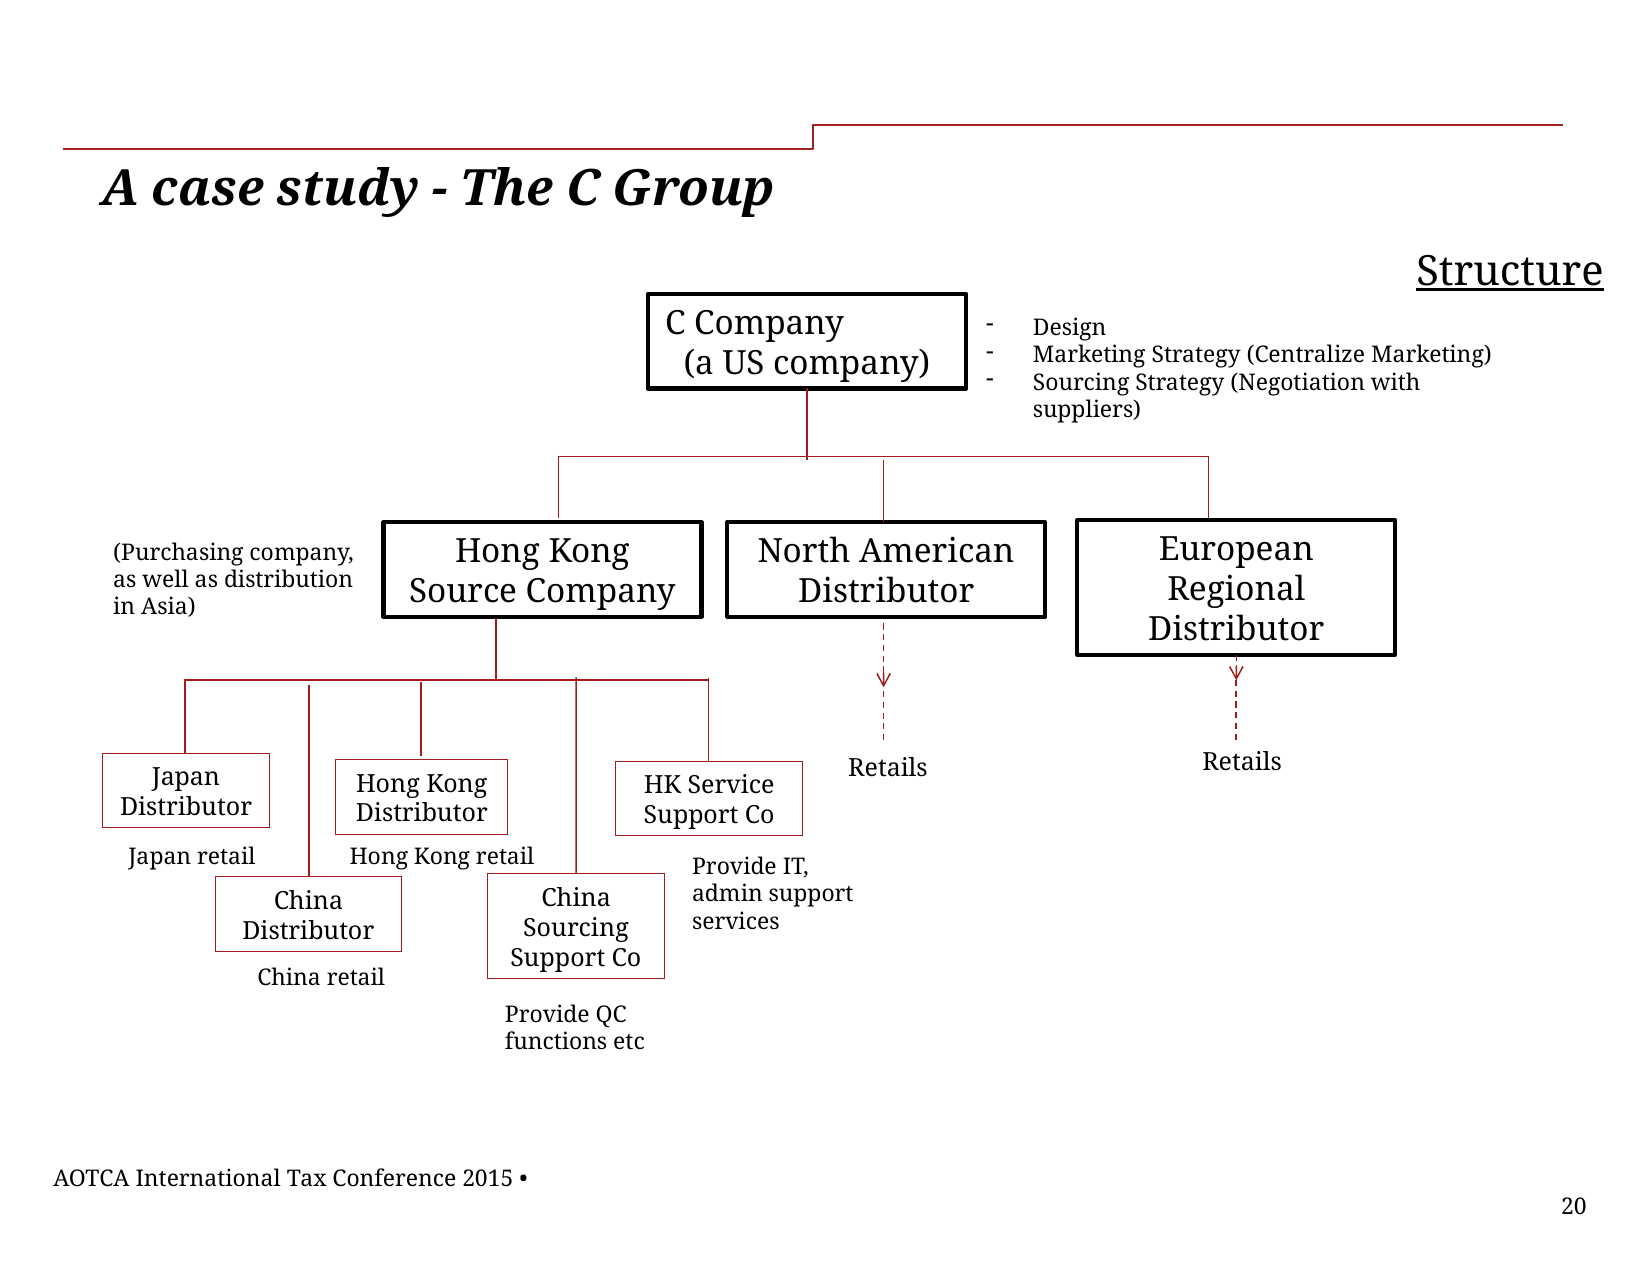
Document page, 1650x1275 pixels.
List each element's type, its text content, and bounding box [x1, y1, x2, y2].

text_box 20 [1565, 1191, 1587, 1220]
text_box Structure [1568, 235, 1619, 301]
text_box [86, 112, 1564, 1214]
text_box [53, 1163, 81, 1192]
